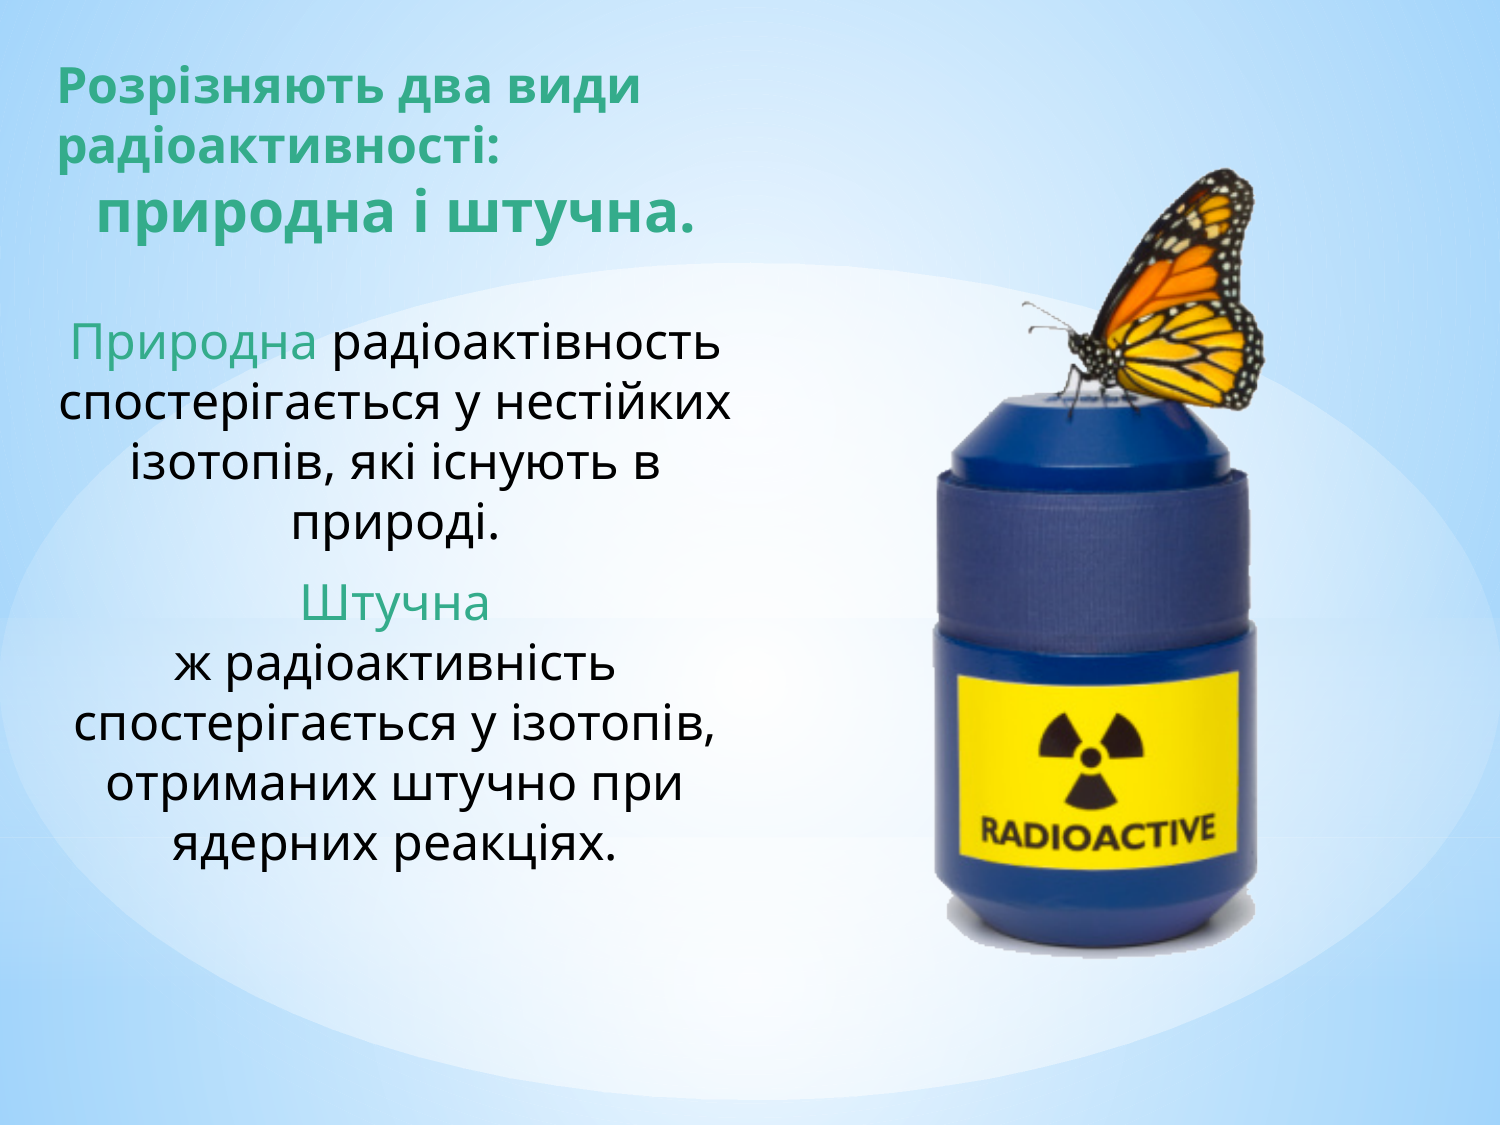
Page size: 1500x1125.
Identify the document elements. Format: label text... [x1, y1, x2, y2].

text_box Розрізняють два види радіоактивності: природна і штучна. Природна радіоактівность спостерігається у нестійких ізотопів, які існують в природі. Штучна ж радіоактивність спостерігається у ізотопів, отриманих штучно при ядерних реакціях. [41, 46, 750, 878]
picture [726, 68, 1473, 1065]
